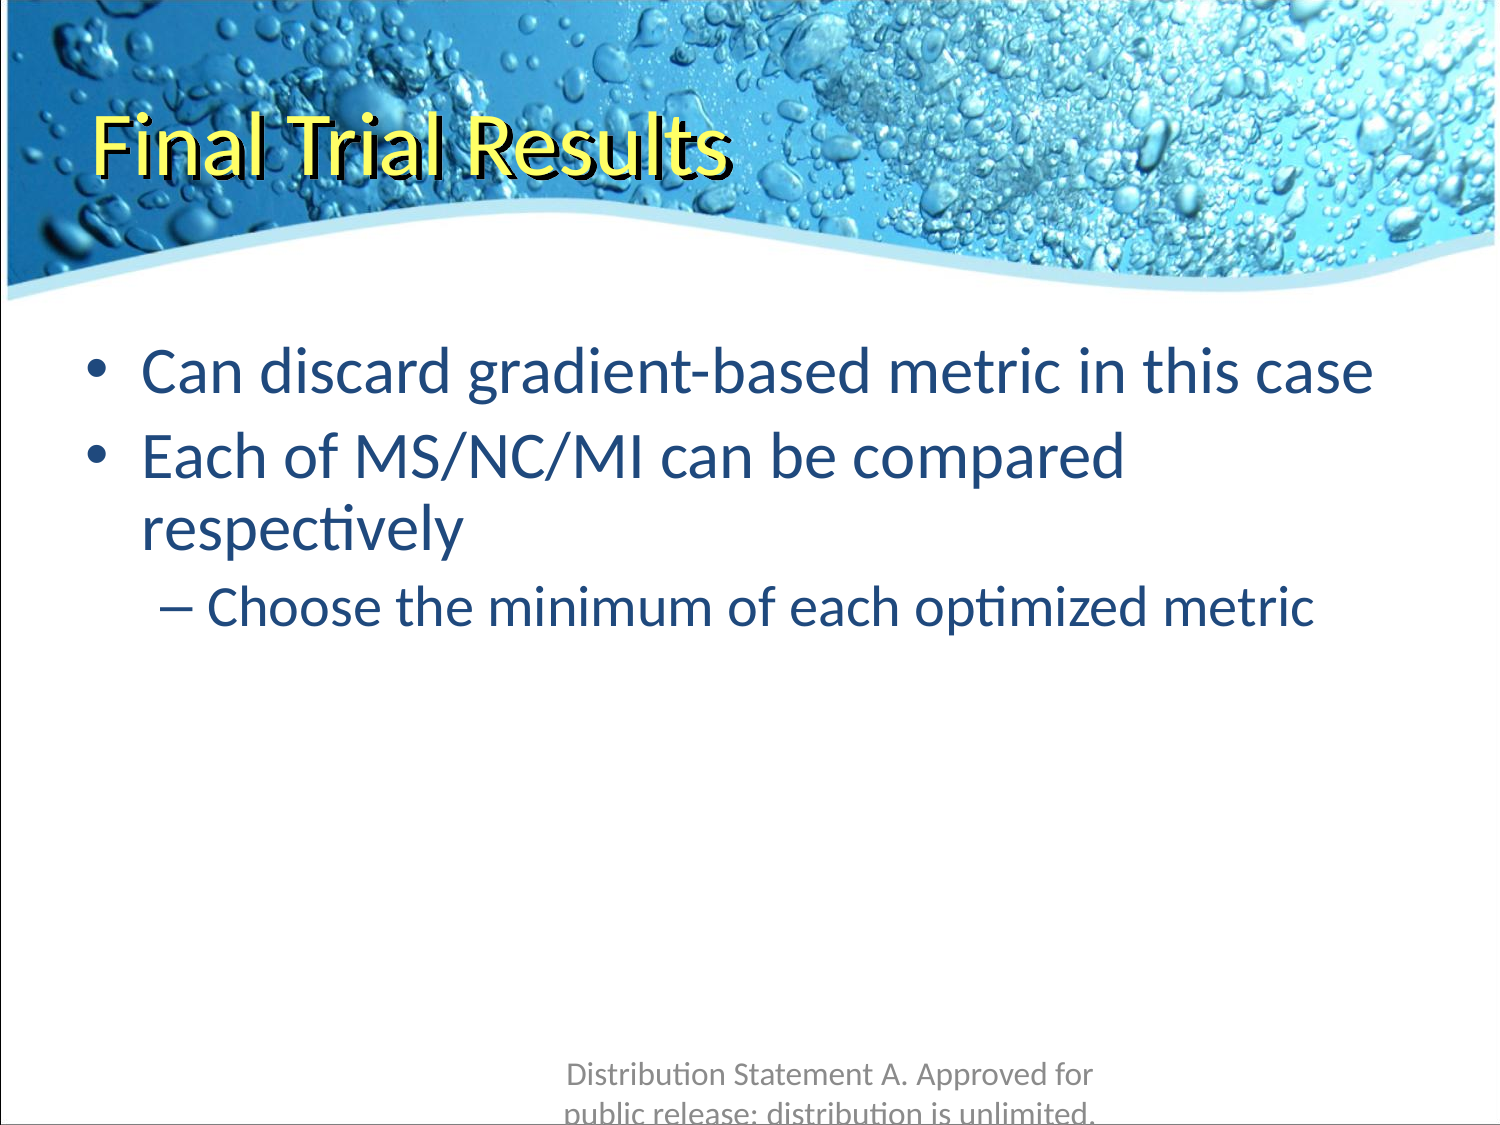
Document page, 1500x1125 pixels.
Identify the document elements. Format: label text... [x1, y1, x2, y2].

footer Distribution Statement A. Approved for public release; distribution is unlimited. [512, 1061, 1149, 1122]
title Final Trial Results [74, 44, 1426, 233]
list Can discard gradient-based metric in this case Each of MS/NC/MI can be compared respectively Choose the minimum of each optimized metric [70, 327, 1442, 1032]
picture [0, 0, 1500, 1125]
